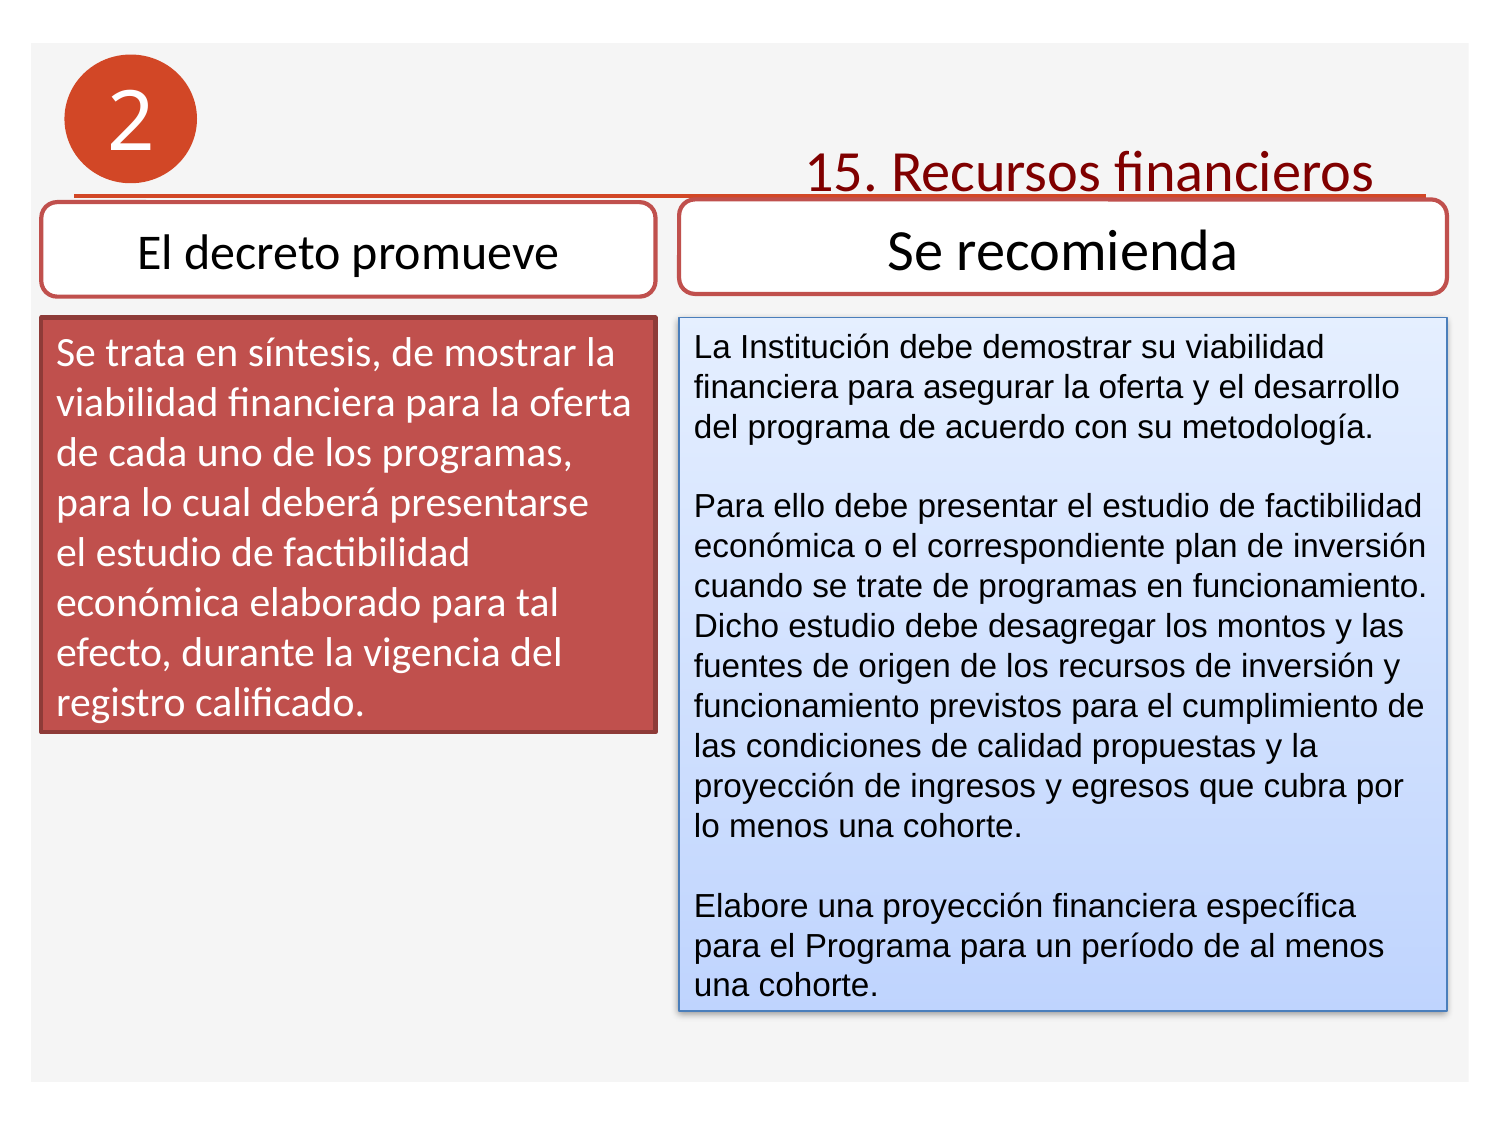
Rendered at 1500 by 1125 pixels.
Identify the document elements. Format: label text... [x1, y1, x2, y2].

text_box Se trata en síntesis, de mostrar la viabilidad financiera para la oferta de cada uno de los programas, para lo cual deberá presentarse el estudio de factibilidad económica elaborado para tal efecto, durante la vigencia del registro calificado. [39, 315, 658, 734]
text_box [40, 54, 223, 184]
text_box Se recomienda [676, 197, 1450, 297]
text_box La Institución debe demostrar su viabilidad financiera para asegurar la oferta y el desarrollo del programa de acuerdo con su metodología. Para ello debe presentar el estudio de factibilidad económica o el correspondiente plan de inversión cuando se trate de programas en funcionamiento. Dicho estudio debe desagregar los montos y las fuentes de origen de los recursos de inversión y funcionamiento previstos para el cumplimiento de las condiciones de calidad propuestas y la proyección de ingresos y egresos que cubra por lo menos una cohorte. Elabore una proyección financiera específica para el Programa para un período de al menos una cohorte. [678, 317, 1448, 1012]
text_box 15. Recursos financieros [789, 125, 1390, 197]
text_box El decreto promueve [39, 199, 658, 299]
